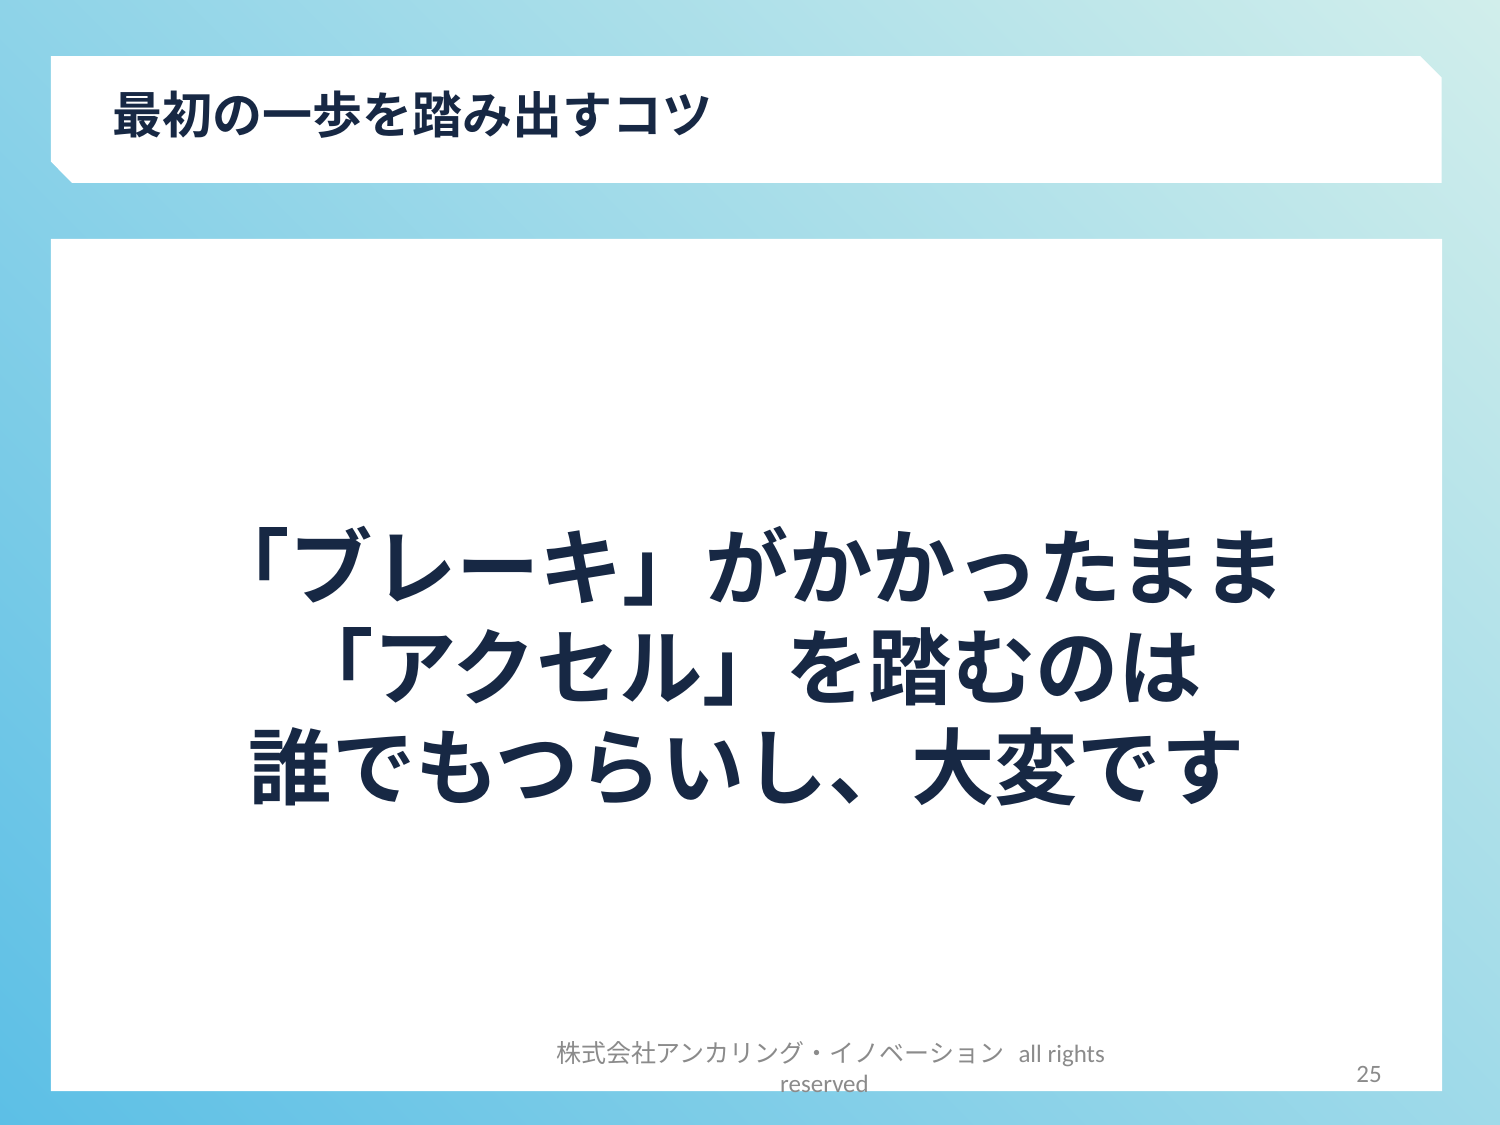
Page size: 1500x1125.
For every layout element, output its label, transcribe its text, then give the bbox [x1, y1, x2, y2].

text_box 最初の一歩を踏み出すコツ [97, 76, 1395, 152]
text_box [49, 55, 1443, 184]
text_box 「ブレーキ」がかかったまま 「アクセル」を踏むのは 誰でもつらいし、大変です [50, 238, 1443, 1092]
footer 株式会社アンカリング・イノベーション all rights reserved [496, 1042, 1059, 1092]
slide_number 25 [1059, 1042, 1397, 1103]
